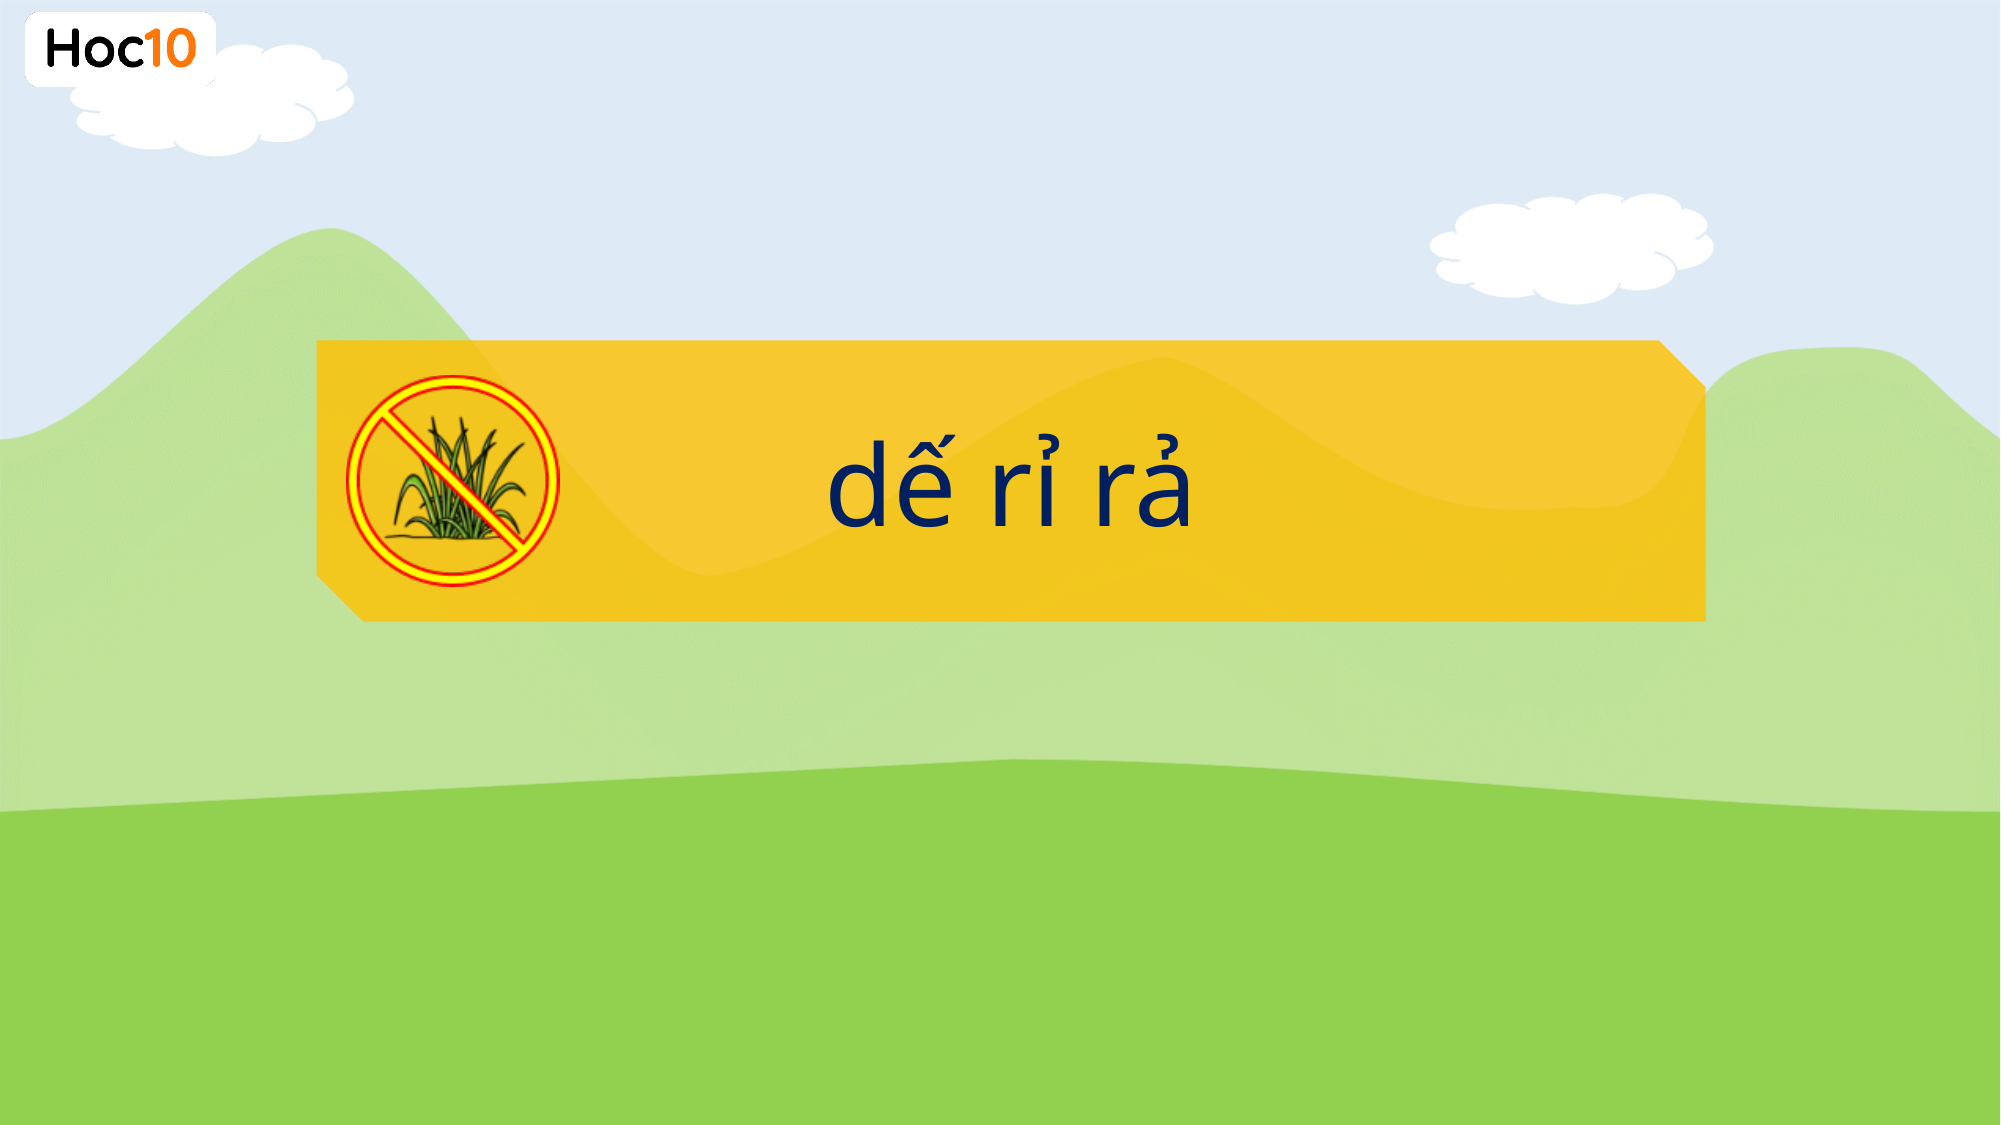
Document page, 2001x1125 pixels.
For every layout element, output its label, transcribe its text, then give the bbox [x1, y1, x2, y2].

text_box dế rỉ rả [315, 339, 1707, 623]
picture [0, 0, 2001, 1125]
